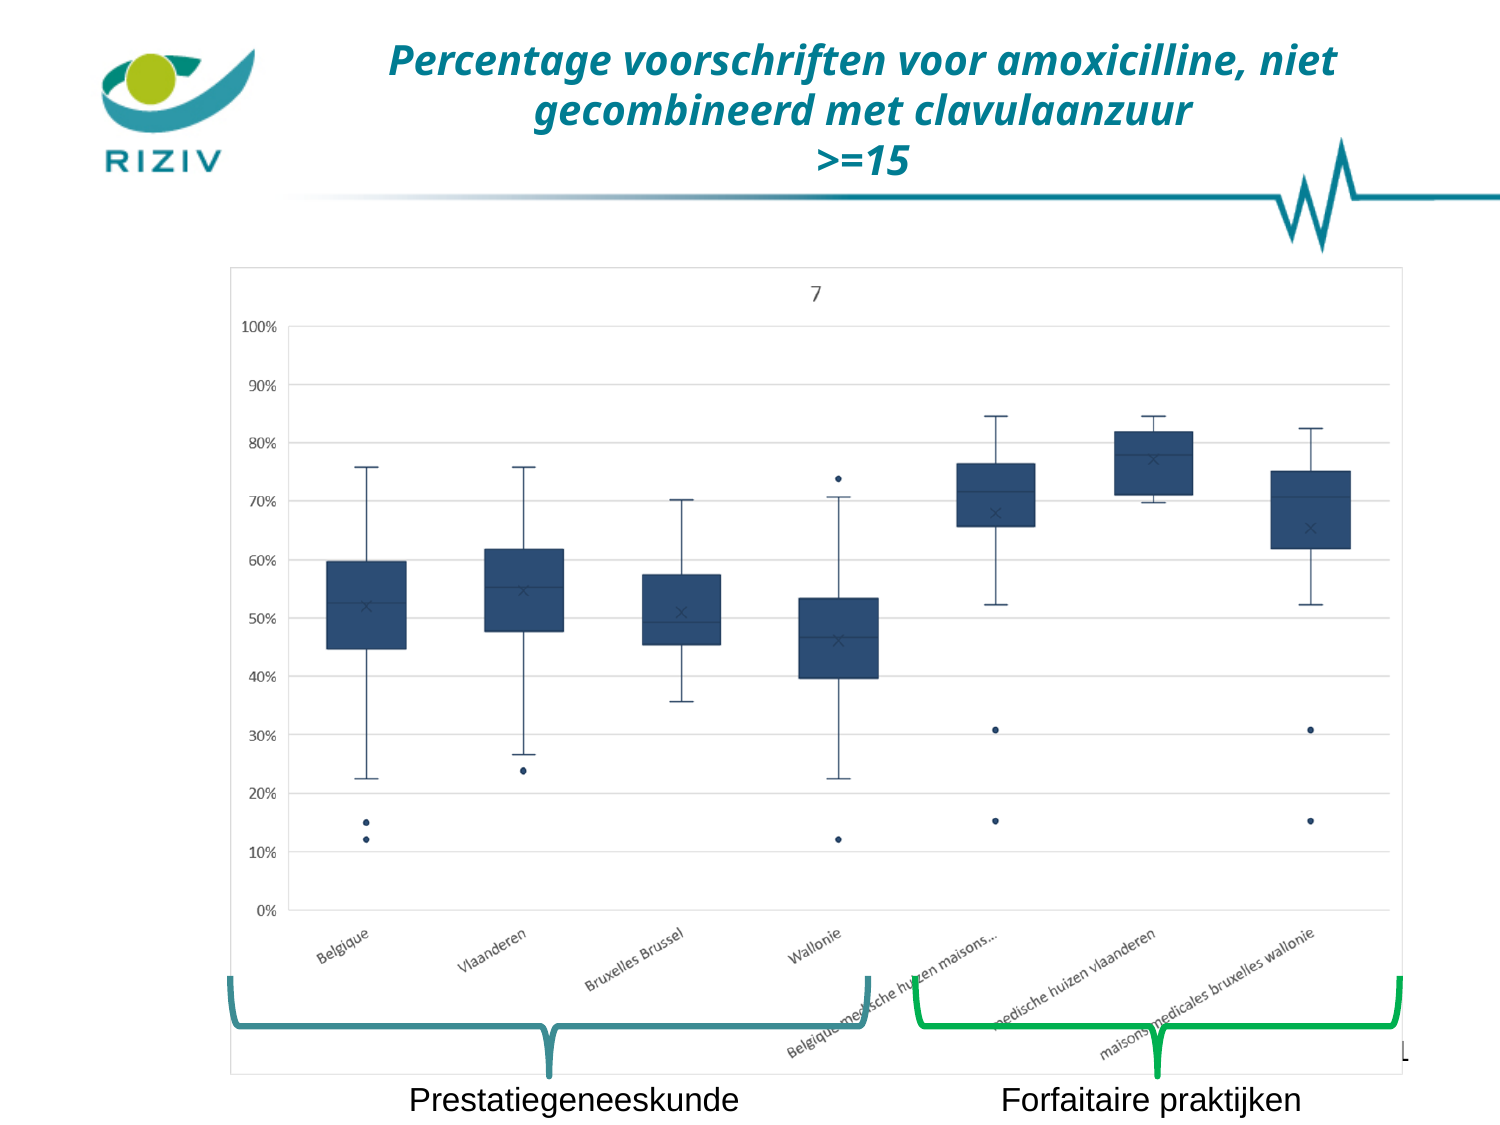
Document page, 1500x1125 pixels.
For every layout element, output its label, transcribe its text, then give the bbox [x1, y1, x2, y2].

picture [229, 266, 1403, 1075]
slide_number 31 [1074, 1024, 1425, 1103]
text_box Prestatiegeneeskunde [393, 1083, 756, 1125]
title Percentage voorschriften voor amoxicilline, niet gecombineerd met clavulaanzuur >=15 [301, 45, 1425, 173]
text_box Forfaitaire praktijken [986, 1083, 1328, 1125]
picture [53, 0, 1500, 255]
